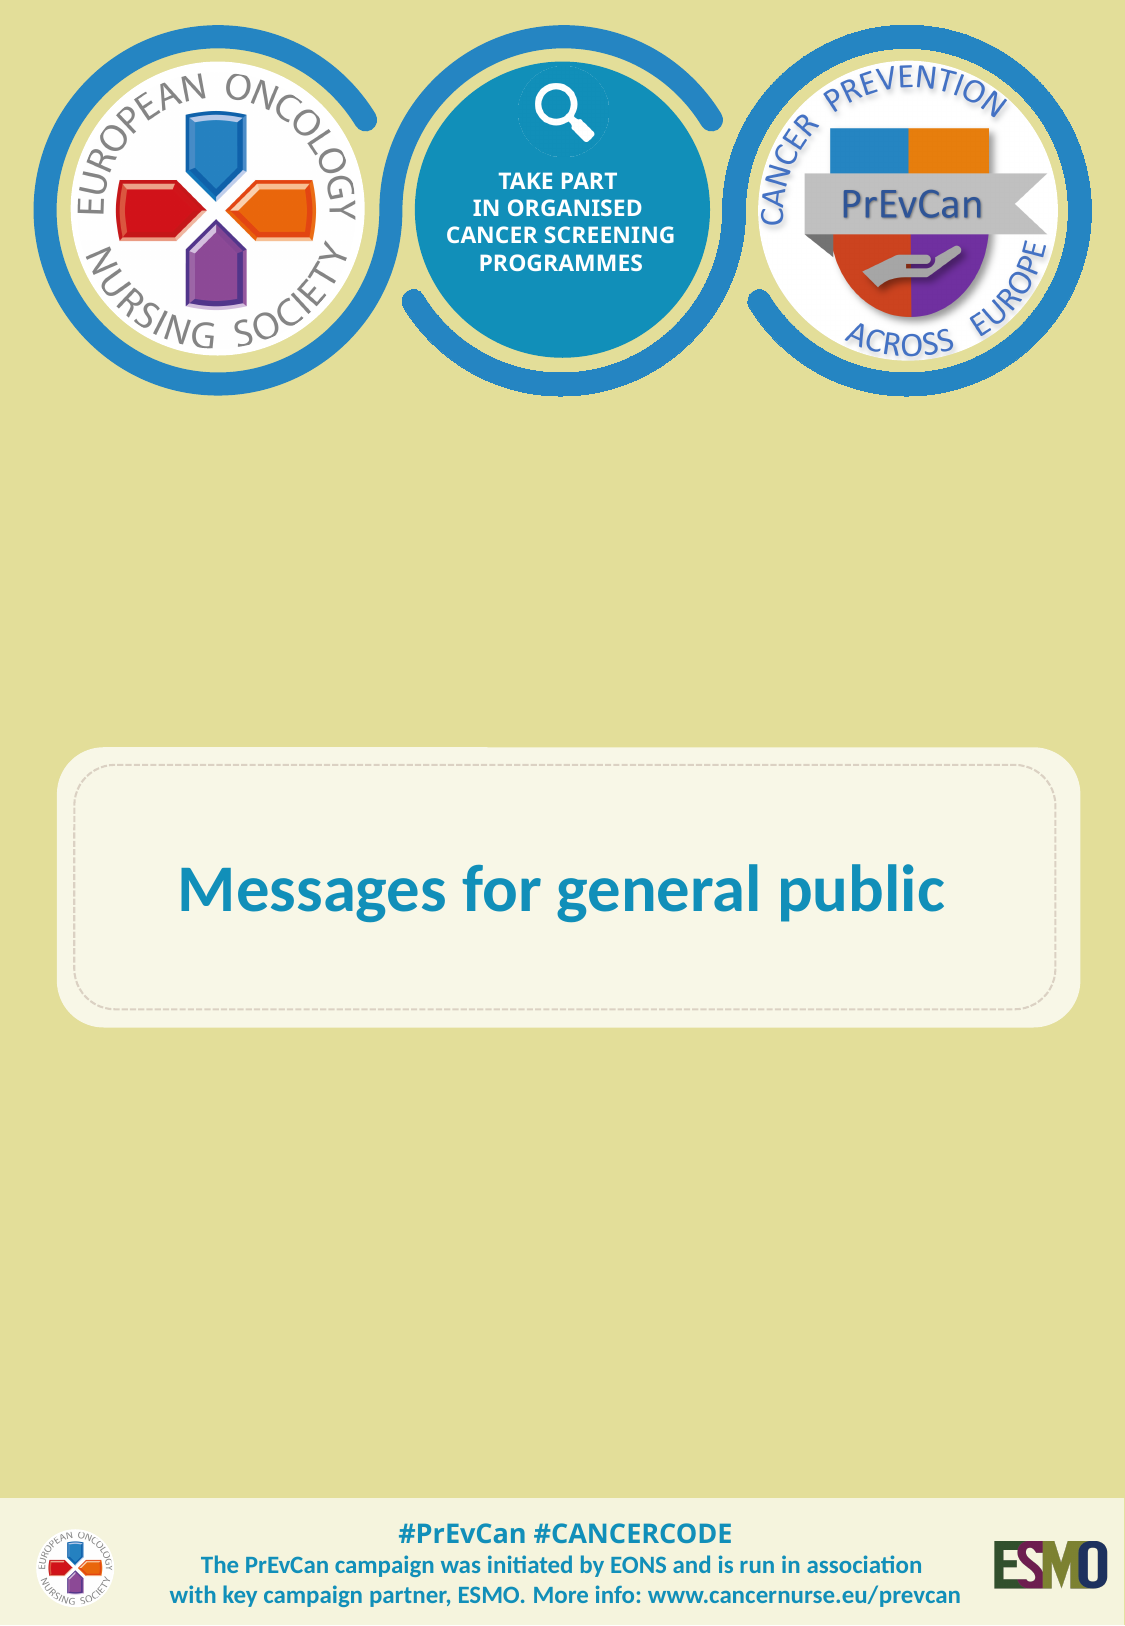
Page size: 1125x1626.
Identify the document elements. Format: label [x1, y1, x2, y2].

text_box [0, 25, 1125, 1625]
